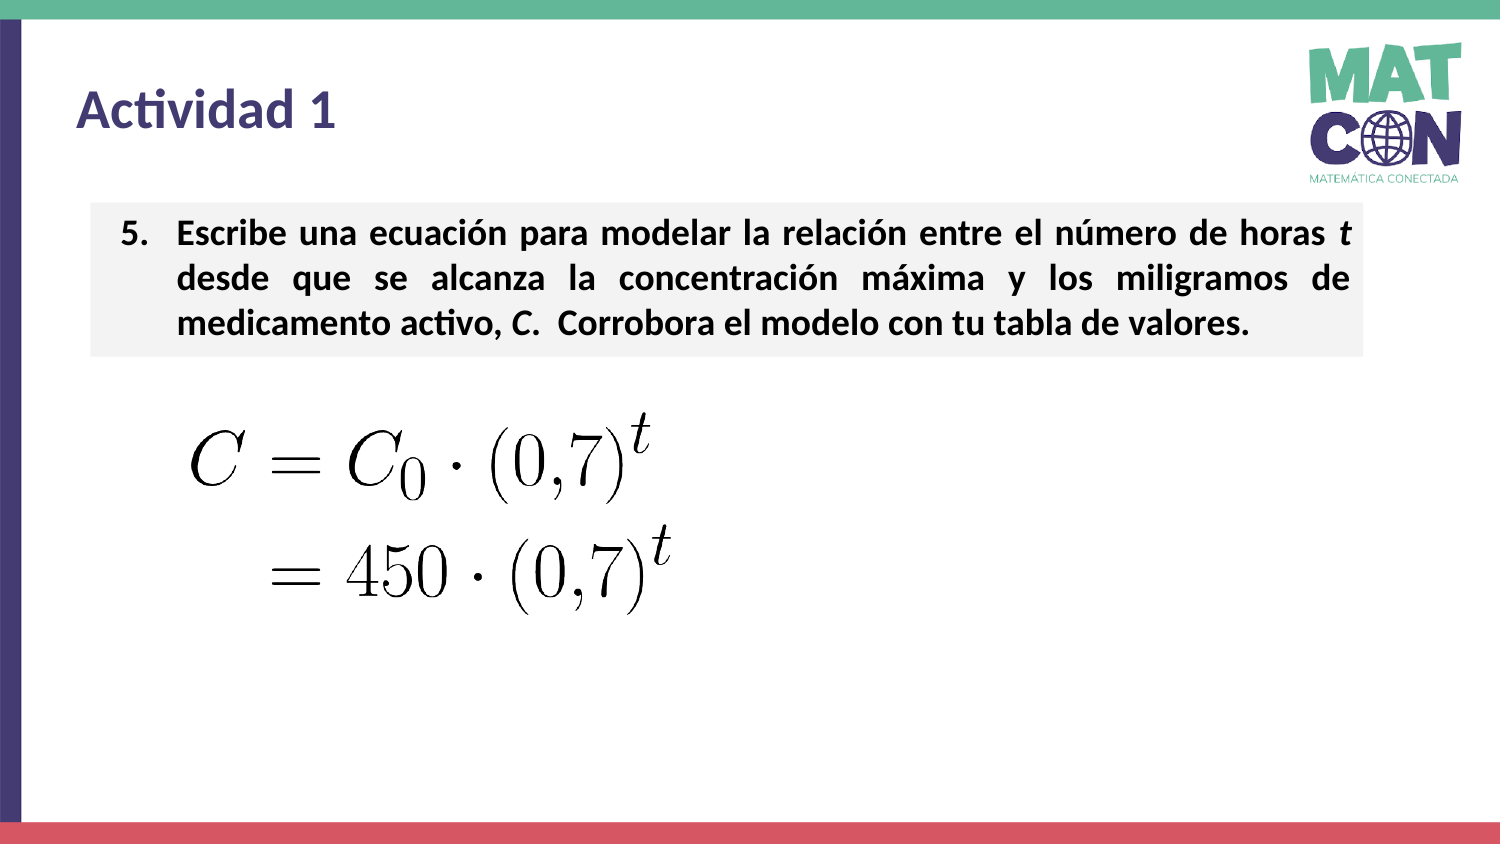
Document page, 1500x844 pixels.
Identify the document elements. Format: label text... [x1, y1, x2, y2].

picture [0, 0, 1500, 844]
text_box Actividad 1 [65, 67, 1071, 146]
text_box Escribe una ecuación para modelar la relación entre el número de horas t desde que se alcanza la concentración máxima y los miligramos de medicamento activo, C. Corrobora el modelo con tu tabla de valores. [90, 202, 1364, 357]
